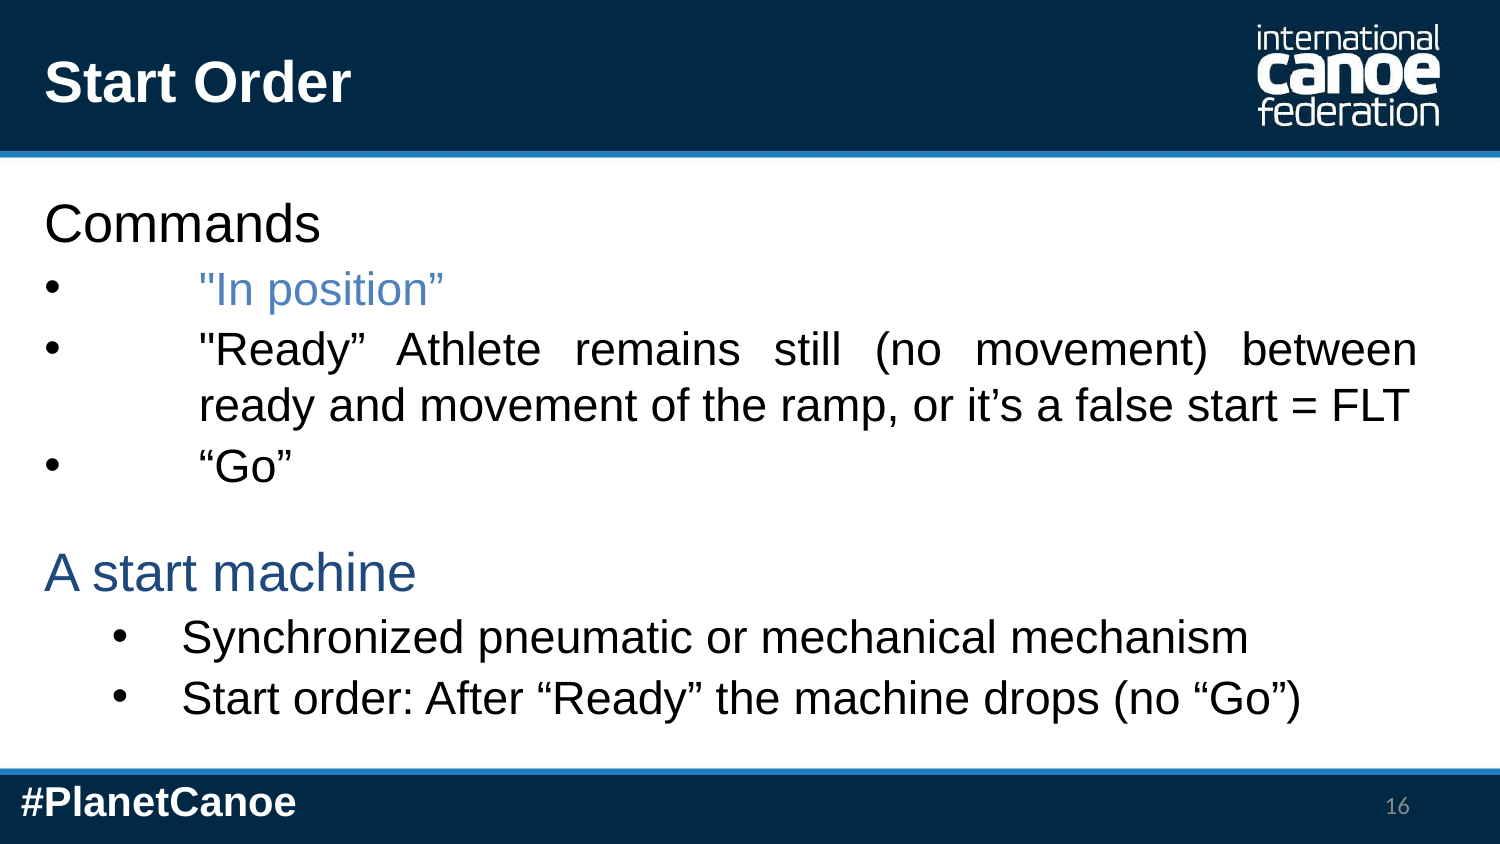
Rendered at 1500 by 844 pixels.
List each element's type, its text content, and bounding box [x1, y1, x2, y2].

slide_number 16 [1074, 782, 1425, 827]
title Start Order [29, 20, 1248, 139]
picture [0, 0, 1500, 844]
list Commands "In position” "Ready” Athlete remains still (no movement) between ready and movement of the ramp, or it’s a false start = FLT “Go” A start machine Synchronized pneumatic or mechanical mechanism Start order: After “Ready” the machine drops (no “Go”) [29, 181, 1436, 762]
